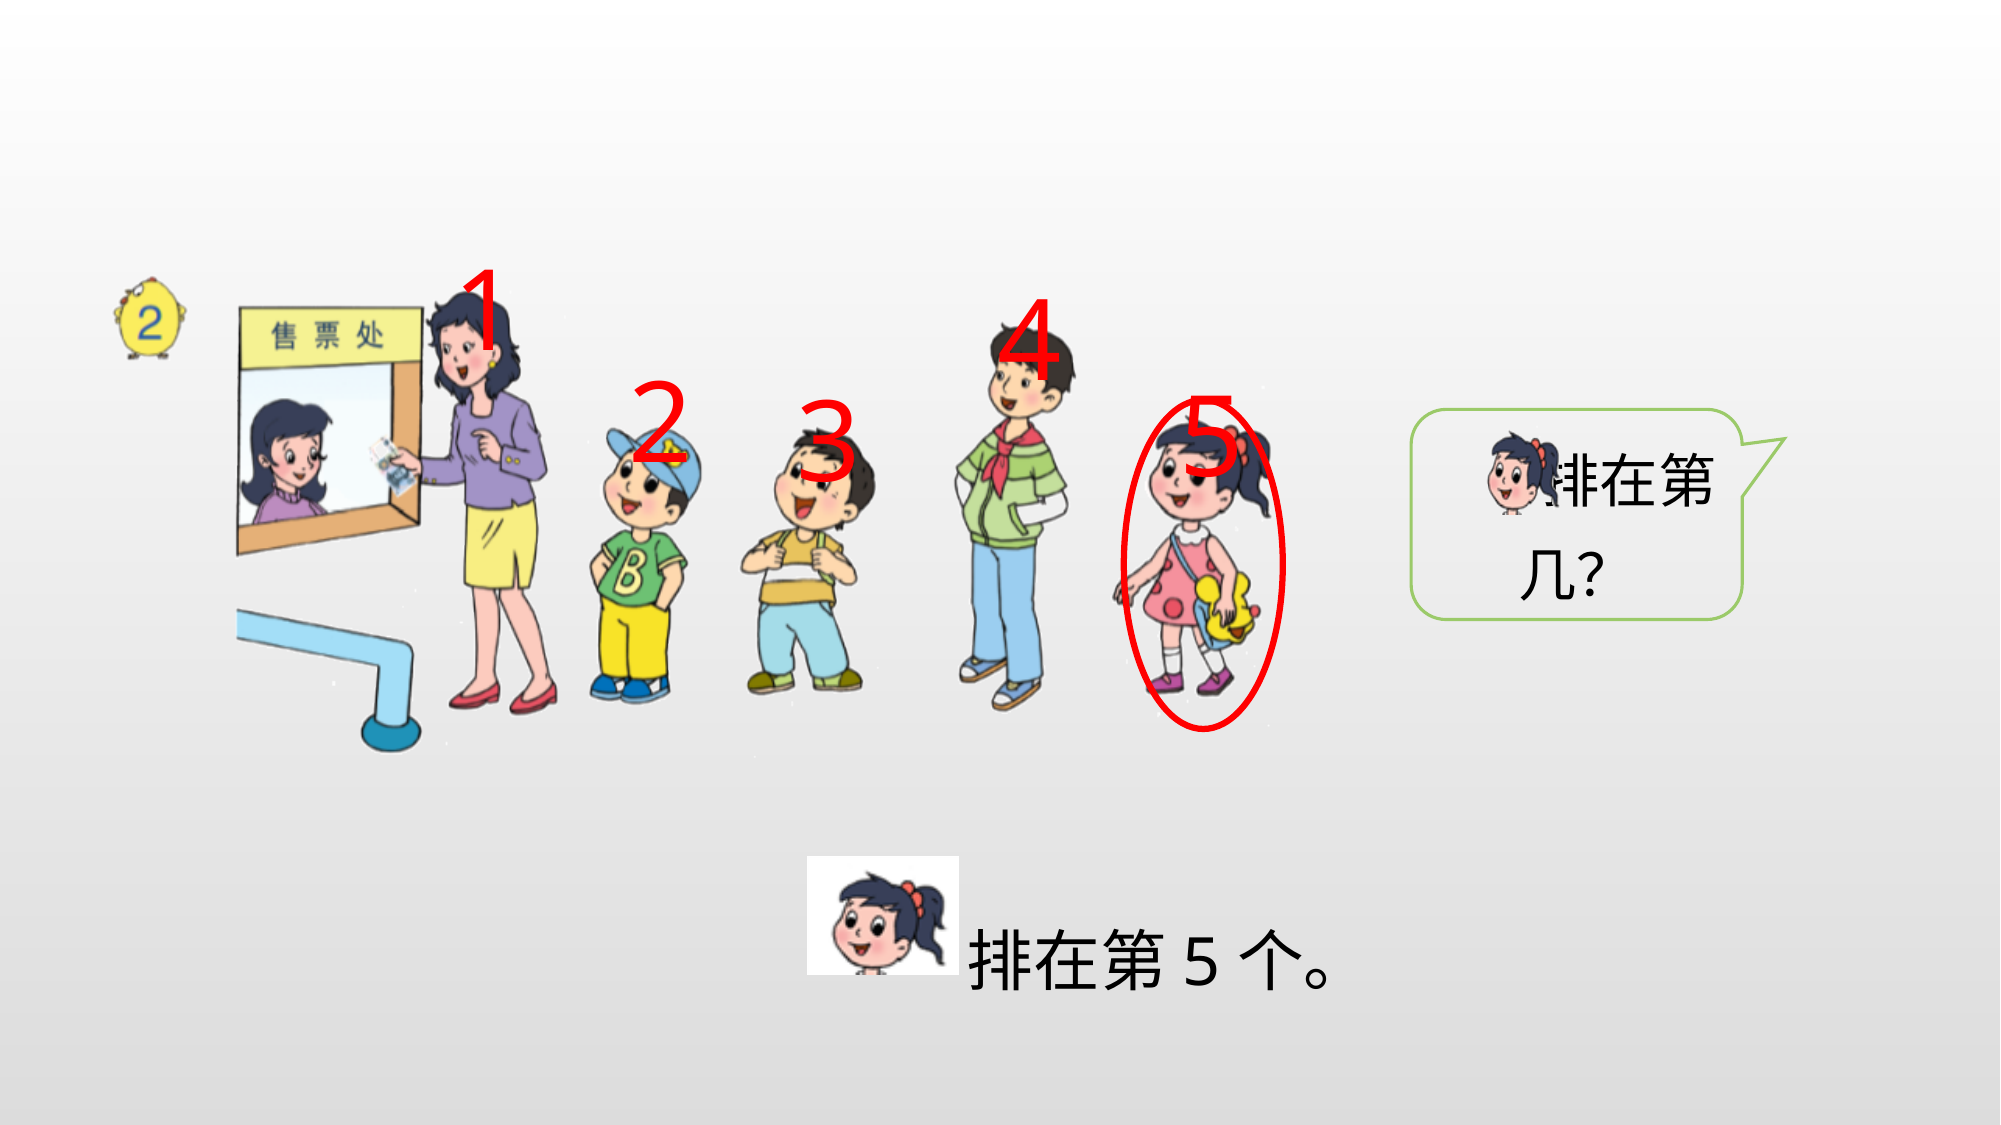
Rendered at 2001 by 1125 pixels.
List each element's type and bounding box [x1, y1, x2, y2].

text_box [88, 28, 1412, 761]
text_box [1411, 409, 1743, 620]
text_box [807, 791, 1600, 975]
